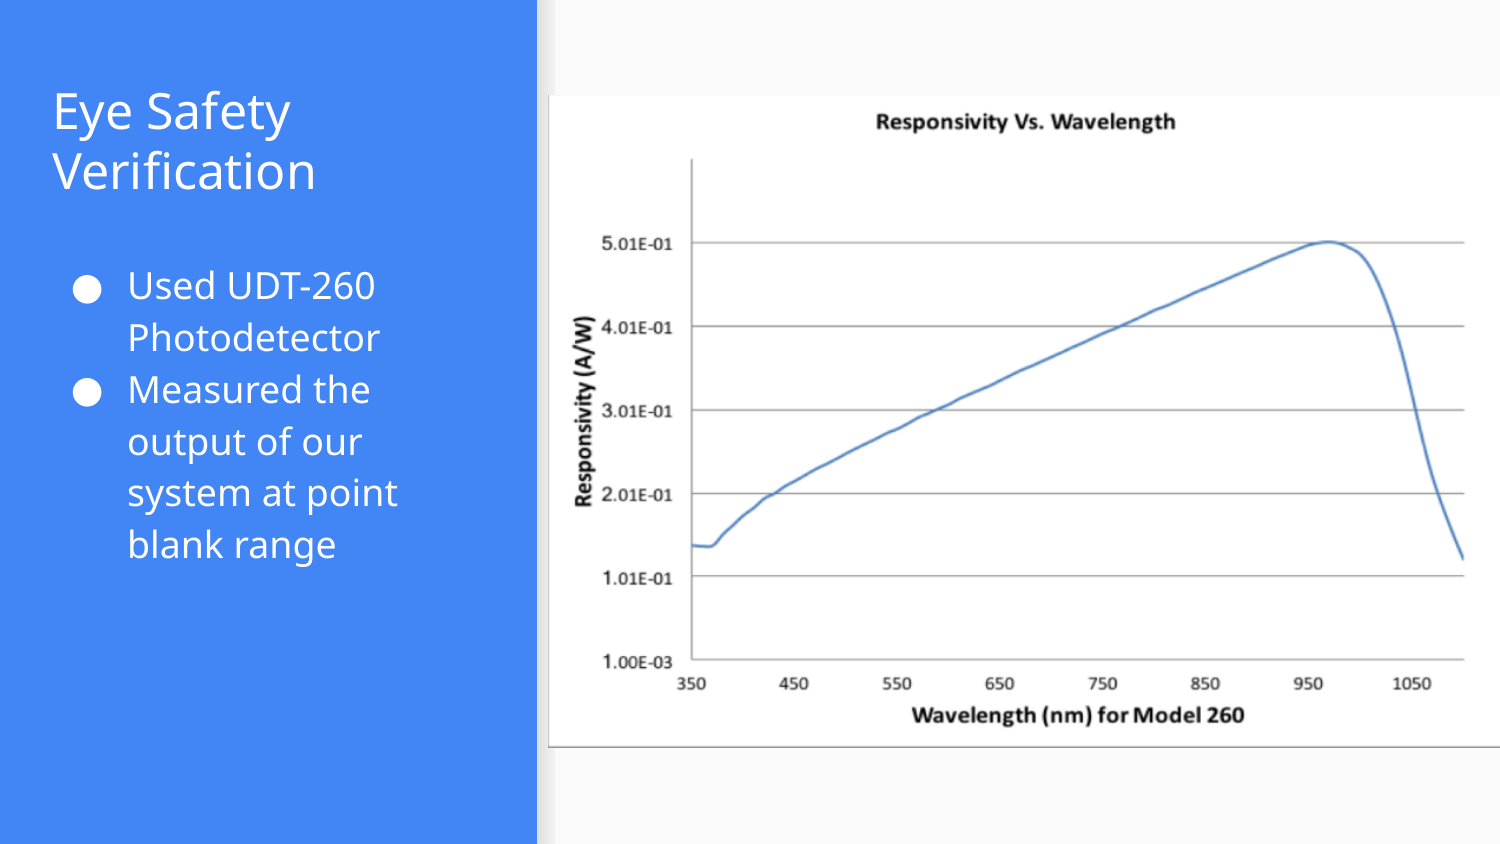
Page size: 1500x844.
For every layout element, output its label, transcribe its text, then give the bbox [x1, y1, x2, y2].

list Used UDT-260 Photodetector Measured the output of our system at point blank range [37, 240, 498, 760]
title Eye Safety Verification [37, 58, 498, 216]
picture [547, 95, 1500, 749]
